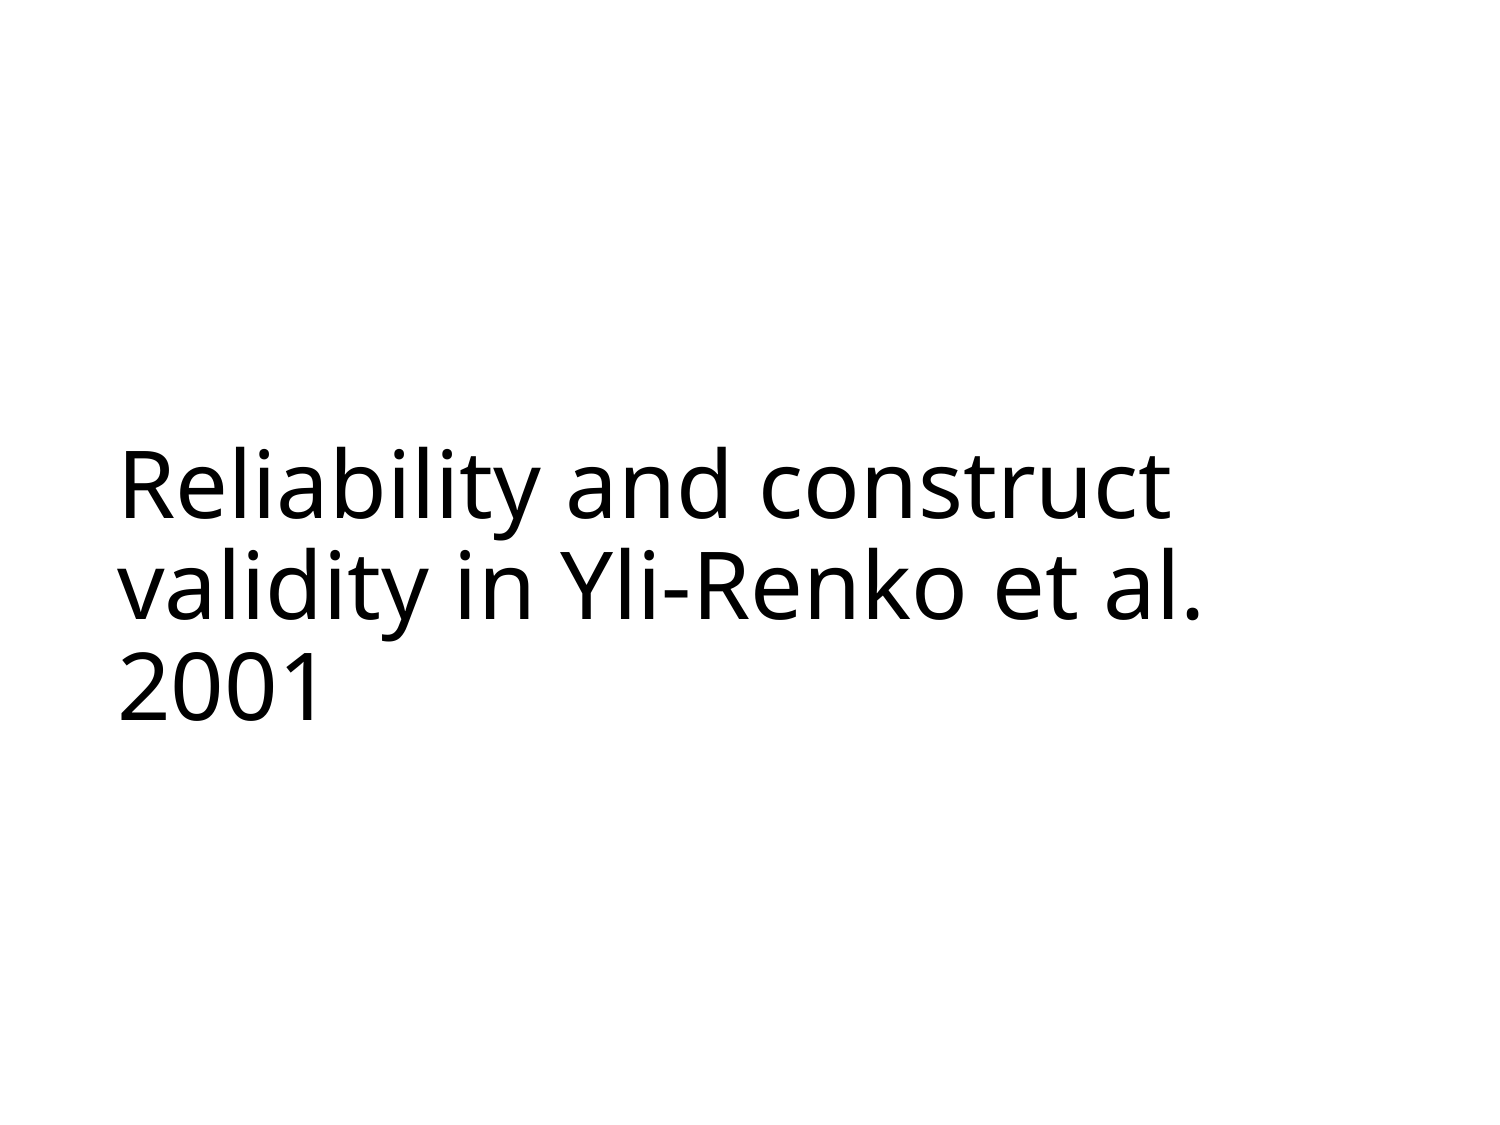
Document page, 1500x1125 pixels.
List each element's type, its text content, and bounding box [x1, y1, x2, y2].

title Reliability and construct validity in Yli-Renko et al. 2001 [102, 280, 1397, 749]
